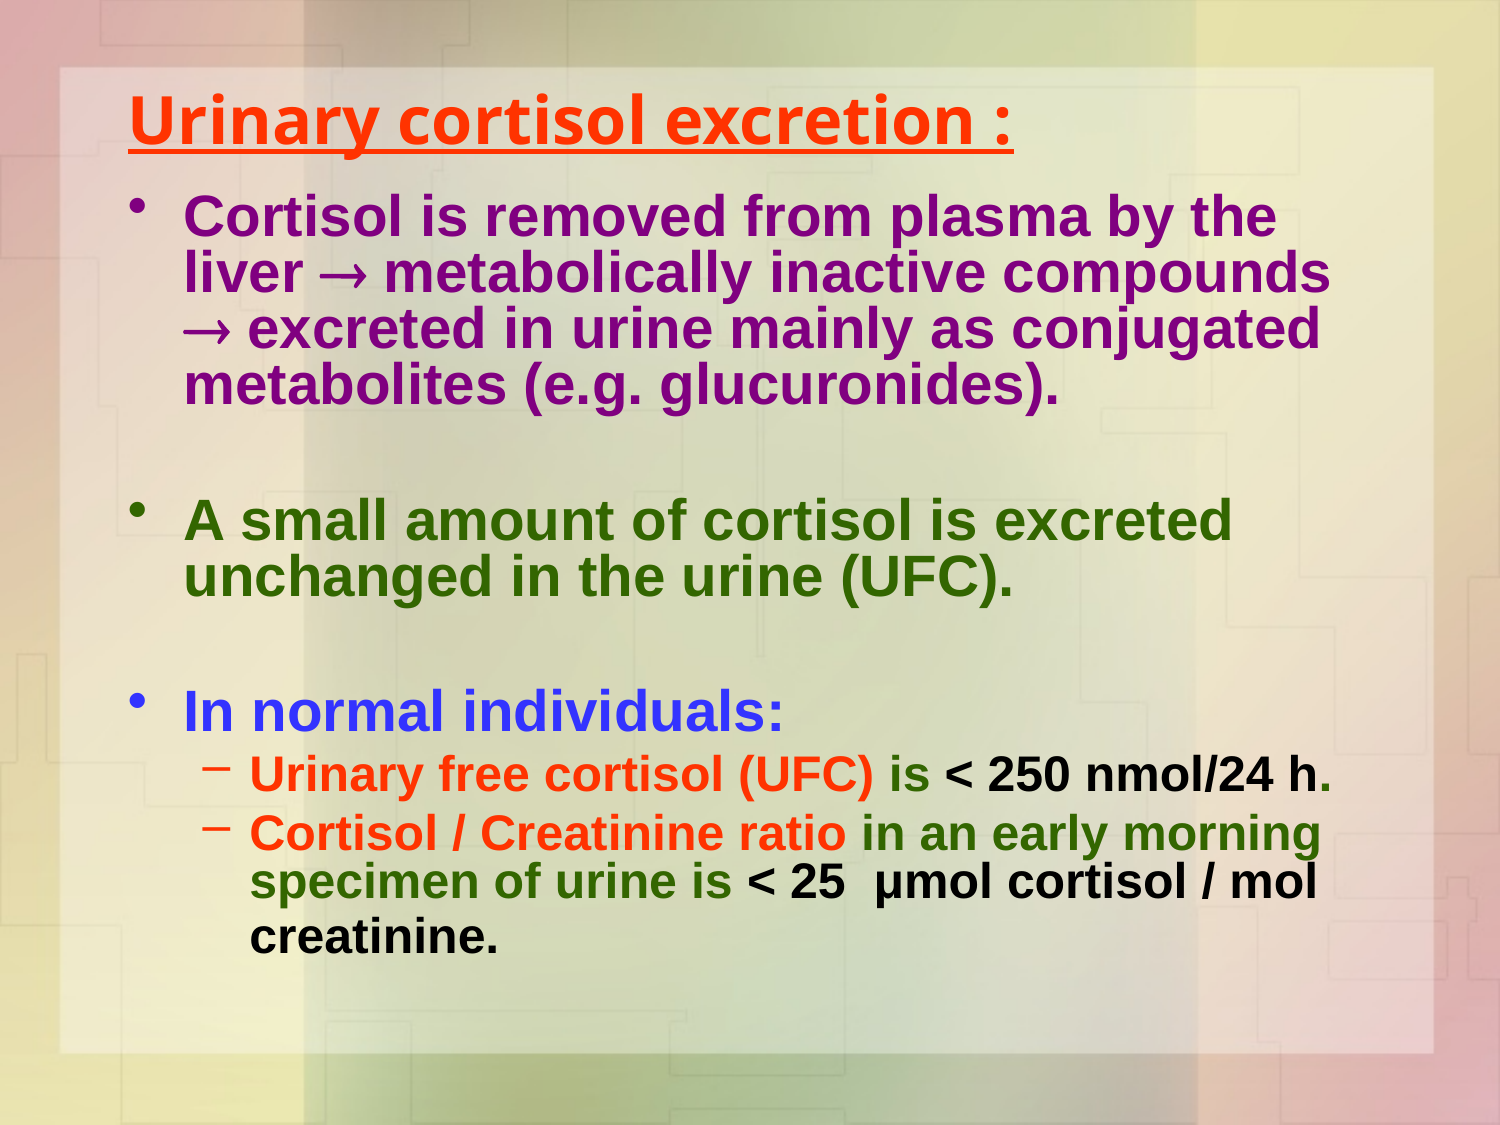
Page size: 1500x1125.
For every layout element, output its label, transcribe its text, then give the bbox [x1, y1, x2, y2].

title Urinary cortisol excretion : [112, 42, 1141, 184]
list Cortisol is removed from plasma by the liver  metabolically inactive compounds  excreted in urine mainly as conjugated metabolites (e.g. glucuronides). A small amount of cortisol is excreted unchanged in the urine (UFC). In normal individuals: Urinary free cortisol (UFC) is < 250 nmol/24 h. Cortisol / Creatinine ratio in an early morning specimen of urine is < 25 μmol cortisol / mol creatinine. [112, 184, 1388, 1048]
picture [0, 0, 1500, 1125]
